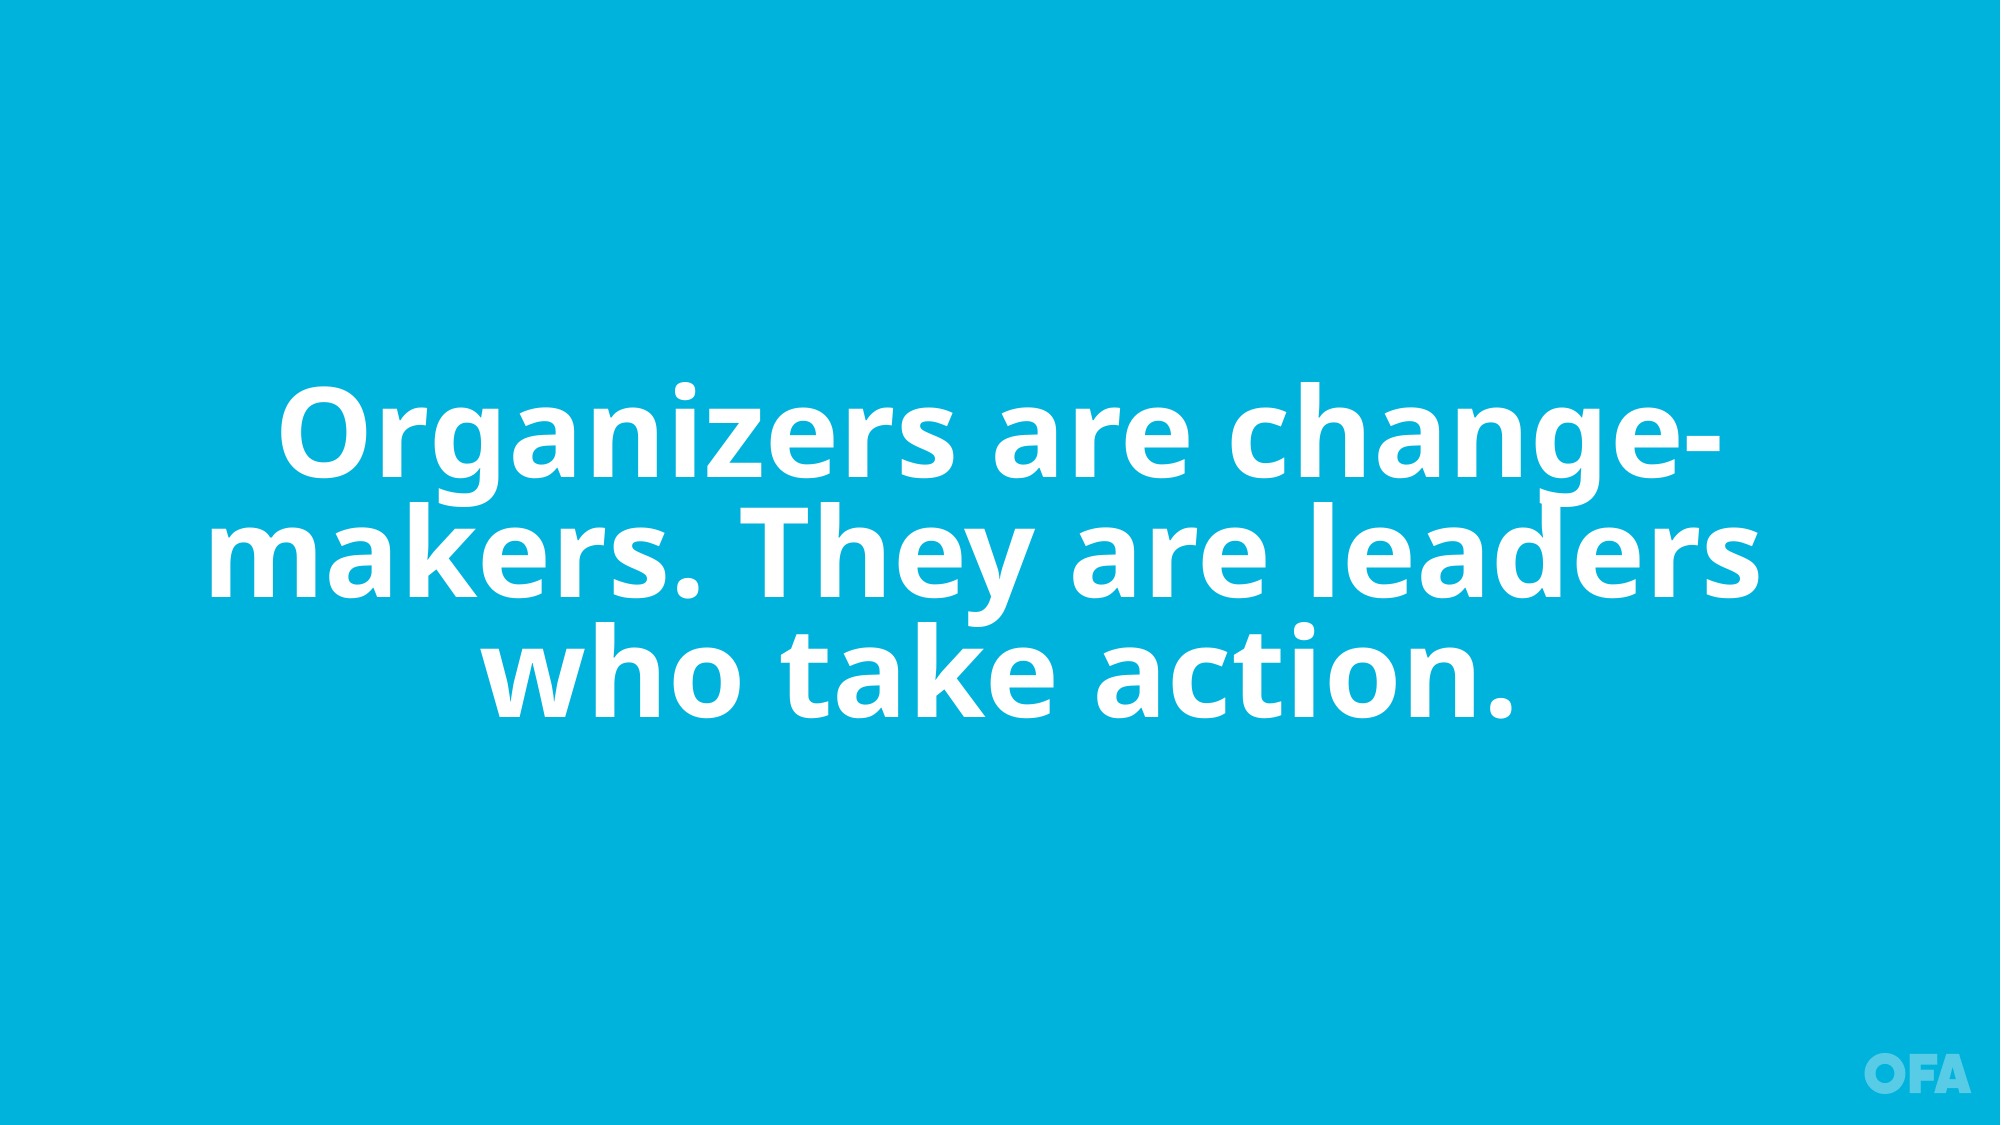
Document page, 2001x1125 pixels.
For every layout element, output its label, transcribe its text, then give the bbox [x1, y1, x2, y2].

text_box Organizers are change- makers. They are leaders who take action. [0, 373, 2000, 749]
picture [1865, 1054, 1905, 1093]
picture [1910, 1055, 1937, 1092]
picture [1936, 1055, 1970, 1092]
